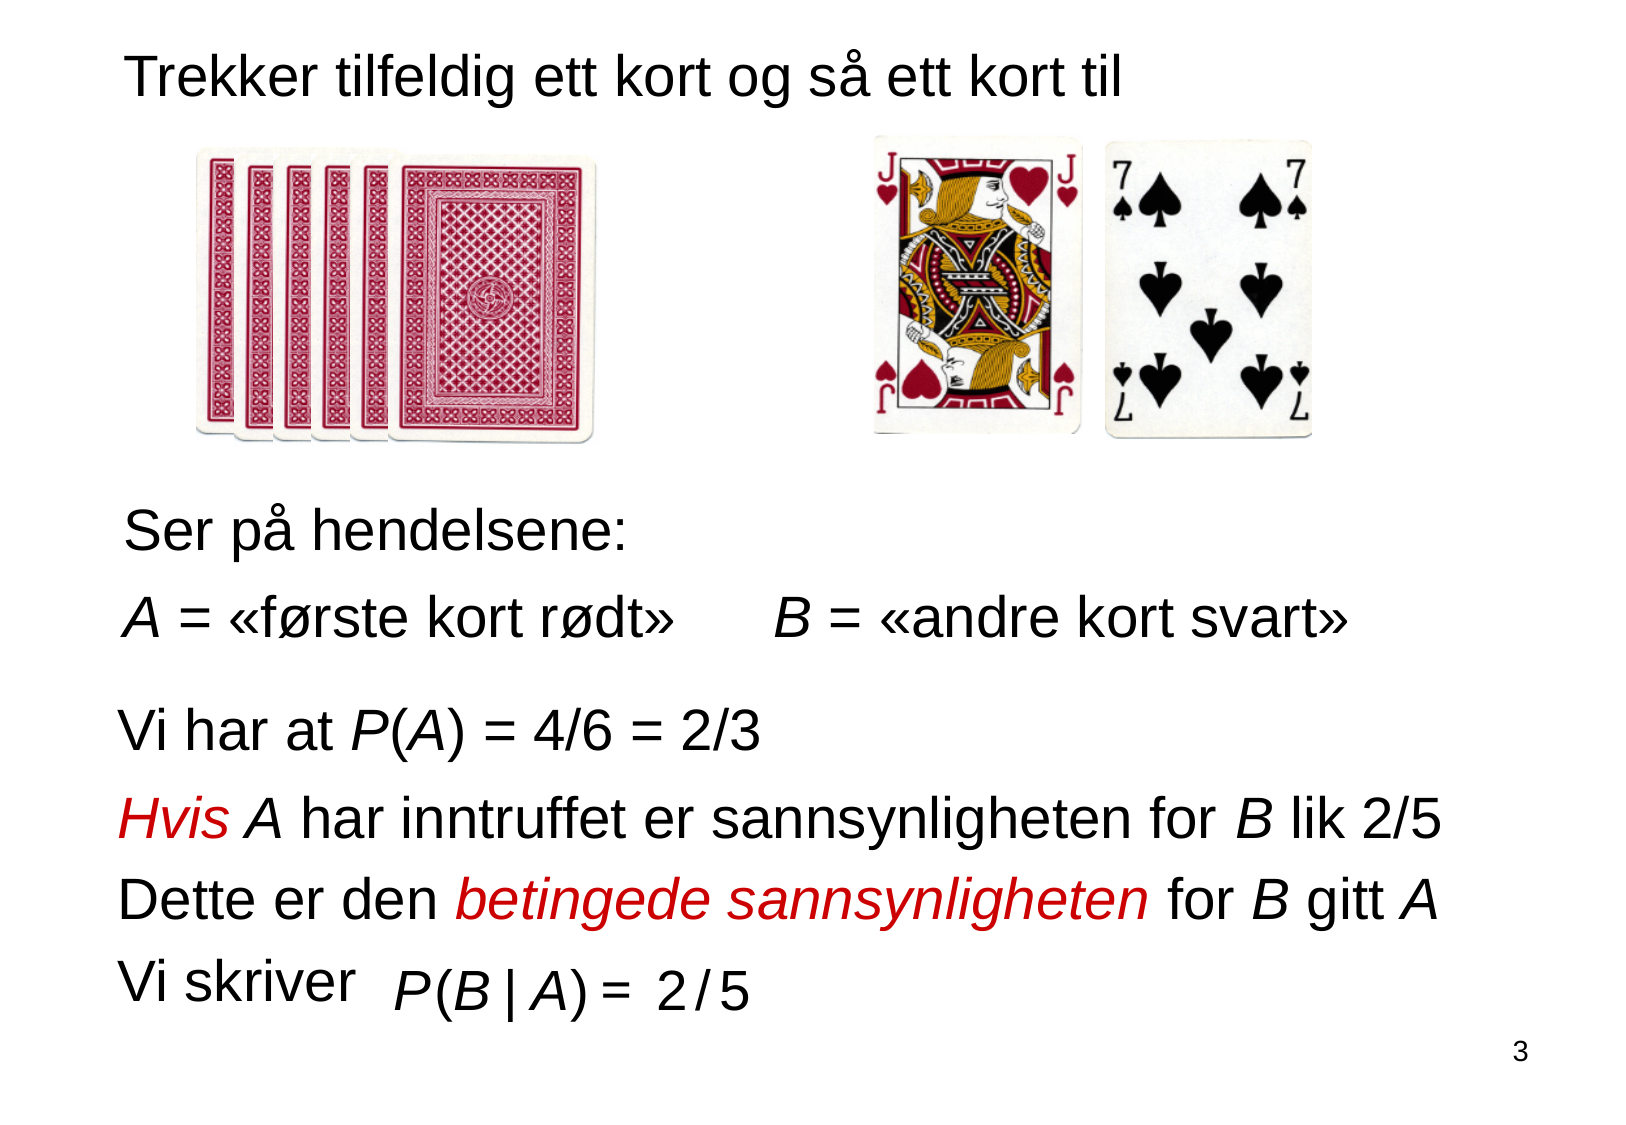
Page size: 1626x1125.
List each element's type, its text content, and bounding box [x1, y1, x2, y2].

text_box Trekker tilfeldig ett kort og så ett kort til [108, 30, 1453, 116]
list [196, 147, 408, 439]
picture [874, 134, 1083, 435]
picture [234, 154, 600, 447]
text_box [386, 958, 761, 1035]
picture [1105, 138, 1312, 440]
slide_number 3 [1164, 1024, 1544, 1103]
text_box Vi har at P(A) = 4/6 = 2/3 Hvis A har inntruffet er sannsynligheten for B lik 2/5 Dette er den betingede sannsynligheten for B gitt A Vi skriver [102, 684, 1607, 1021]
text_box Ser på hendelsene: A = «første kort rødt» B = «andre kort svart» [108, 484, 1478, 657]
